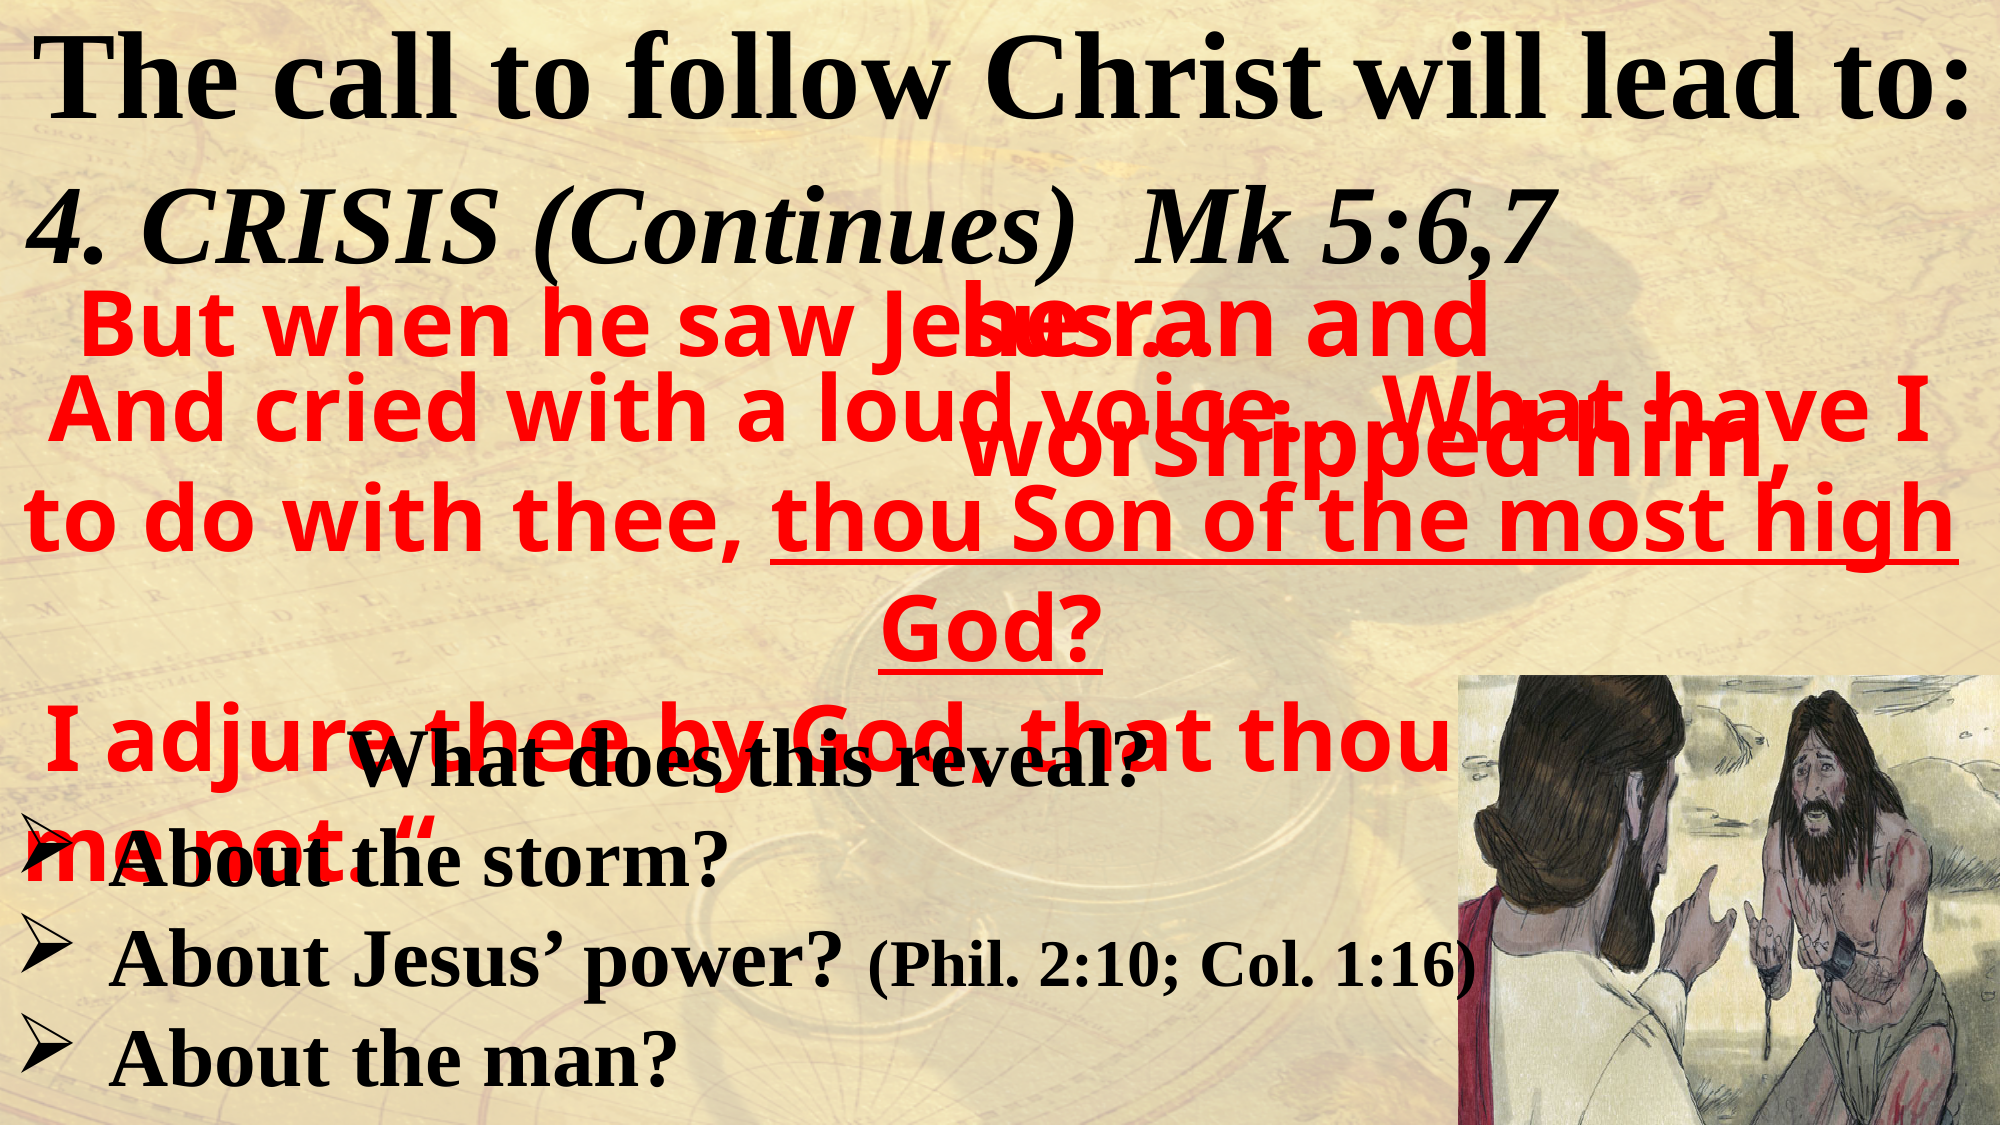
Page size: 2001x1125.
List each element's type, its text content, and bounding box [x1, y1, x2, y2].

text_box he ran and worshipped him, [943, 249, 1994, 505]
text_box What does this reveal? About the storm? About Jesus’ power? (Phil. 2:10; Col. 1:16) About the man? [0, 696, 1458, 1111]
text_box But when he saw Jesus … [1994, 257, 2000, 473]
list The call to follow Christ will lead to: 4. CRISIS (Continues) Mk 5:6,7 [12, 3, 2000, 335]
text_box But when he saw Jesus … [37, 257, 943, 342]
picture [1458, 675, 2000, 1125]
text_box And cried with a loud voice… What have I to do with thee, thou Son of the most high God? I adjure thee by God, that thou torment me not. “ [6, 342, 1975, 696]
